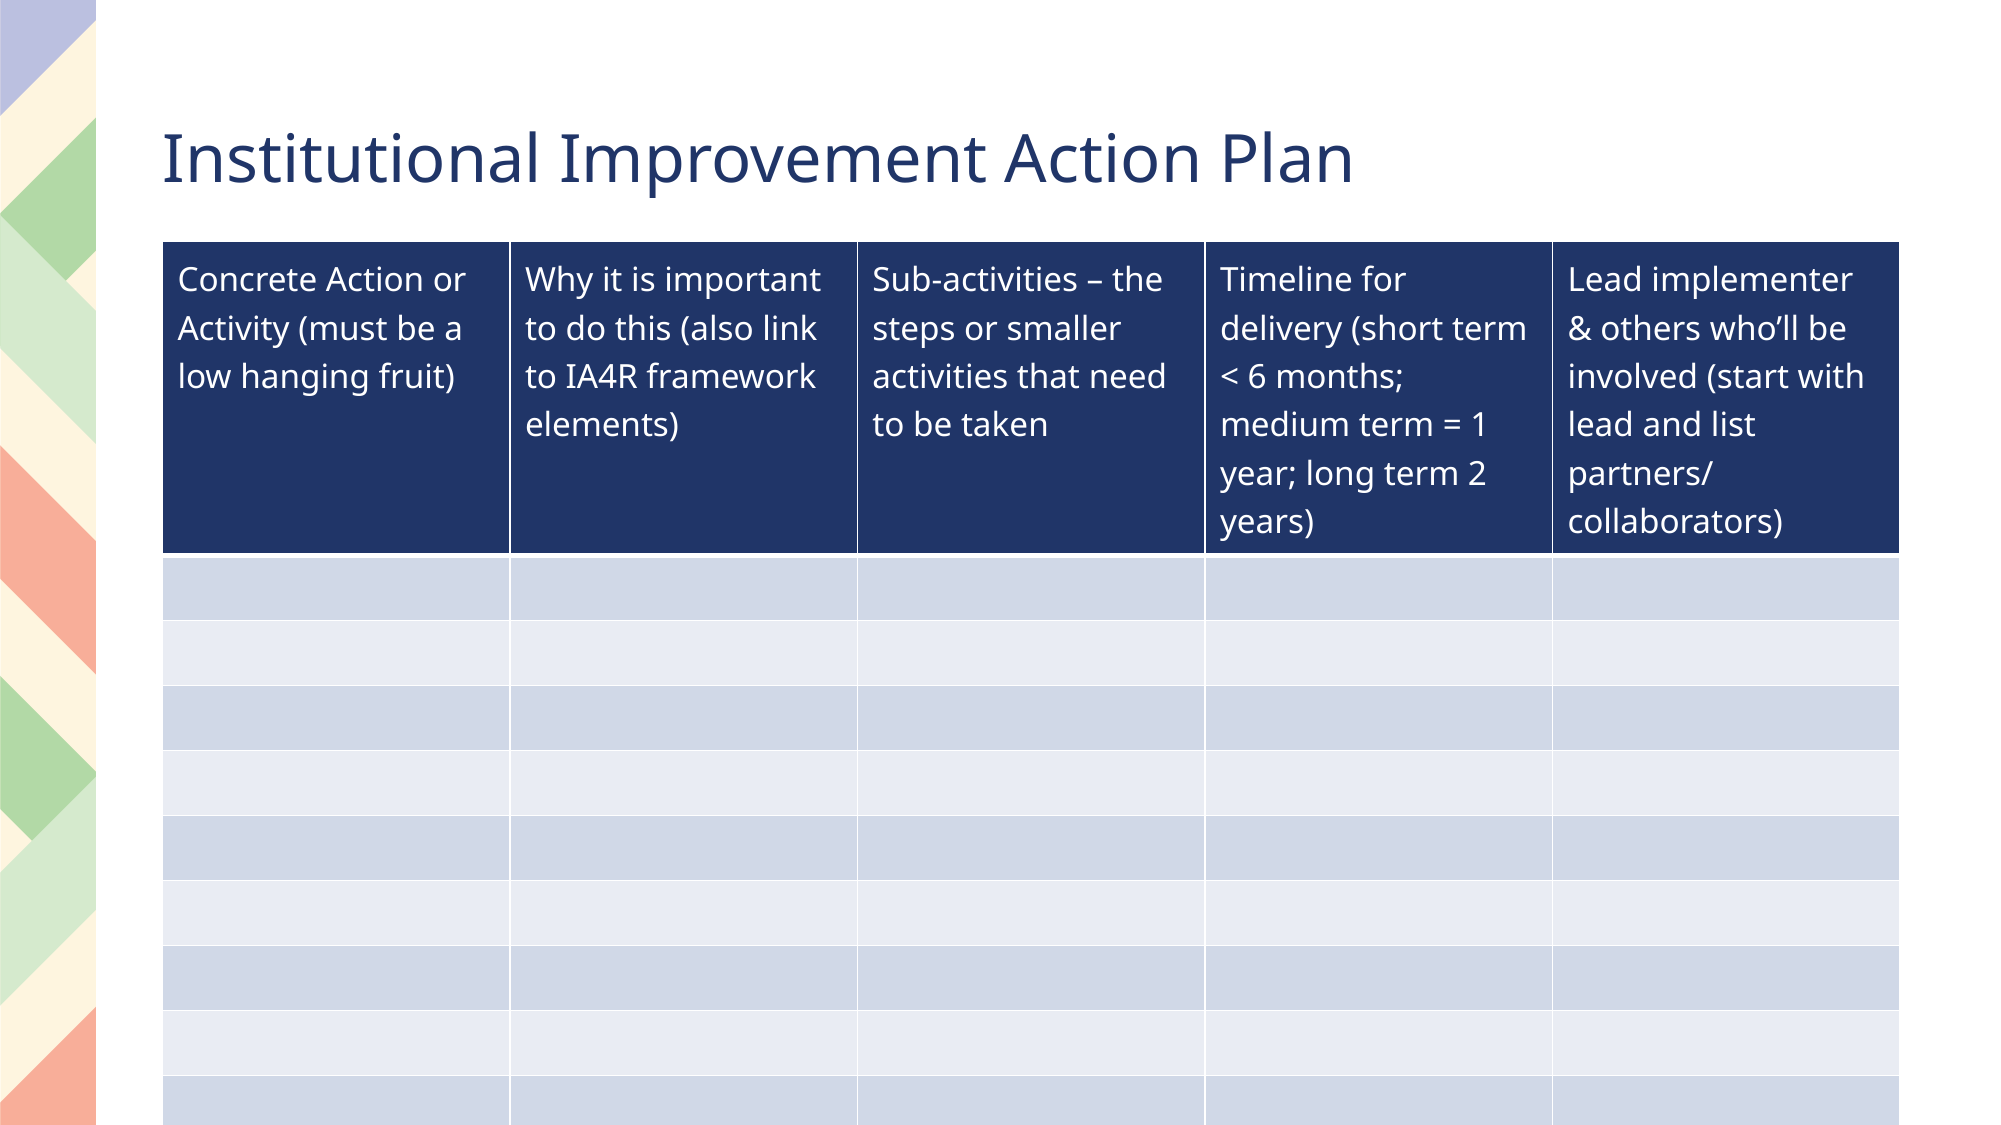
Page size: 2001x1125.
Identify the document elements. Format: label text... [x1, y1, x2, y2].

table_cell [1553, 686, 1899, 750]
table_cell [1206, 686, 1552, 750]
table_cell [1206, 816, 1552, 880]
table_cell [858, 1011, 1204, 1075]
table_cell [1206, 946, 1552, 1010]
table_cell [858, 621, 1204, 685]
table_cell [511, 881, 857, 945]
table_cell [1553, 621, 1899, 685]
table_cell [858, 751, 1204, 815]
table_cell [163, 881, 509, 945]
table_cell [511, 1011, 857, 1075]
table_header Sub-activities – the steps or smaller activities that need to be taken [858, 242, 1204, 553]
table_cell [1206, 558, 1552, 620]
table_header Timeline for delivery (short term < 6 months; medium term = 1 year; long term 2 years) [1206, 242, 1552, 553]
table_cell [163, 558, 509, 620]
table_cell [163, 621, 509, 685]
table_cell [1553, 946, 1899, 1010]
title Institutional Improvement Action Plan [162, 75, 1900, 238]
table_cell [163, 946, 509, 1010]
table_cell [858, 1076, 1204, 1125]
table_cell [858, 881, 1204, 945]
table_cell [858, 816, 1204, 880]
table_cell [1206, 621, 1552, 685]
table_cell [511, 621, 857, 685]
table_cell [858, 946, 1204, 1010]
table_cell [1553, 1076, 1899, 1125]
table_cell [163, 1076, 509, 1125]
table_cell [1206, 881, 1552, 945]
table_cell [1553, 751, 1899, 815]
table_cell [163, 1011, 509, 1075]
table_cell [163, 751, 509, 815]
table_cell [1206, 751, 1552, 815]
table_cell [1553, 558, 1899, 620]
table_cell [511, 1076, 857, 1125]
table_cell [1553, 1011, 1899, 1075]
table_cell [511, 816, 857, 880]
table_cell [1553, 881, 1899, 945]
table_cell [858, 558, 1204, 620]
table_cell [511, 751, 857, 815]
table_cell [1206, 1076, 1552, 1125]
table_cell [1206, 1011, 1552, 1075]
picture [0, 0, 1950, 1125]
table_cell [511, 946, 857, 1010]
table_cell [1553, 816, 1899, 880]
table_cell [858, 686, 1204, 750]
table_cell [511, 686, 857, 750]
table_header Why it is important to do this (also link to IA4R framework elements) [511, 242, 857, 553]
table_cell [163, 686, 509, 750]
table_cell [163, 816, 509, 880]
table_header Concrete Action or Activity (must be a low hanging fruit) [163, 242, 509, 553]
table_header Lead implementer & others who’ll be involved (start with lead and list partners/ collaborators) [1553, 242, 1899, 553]
table_cell [511, 558, 857, 620]
